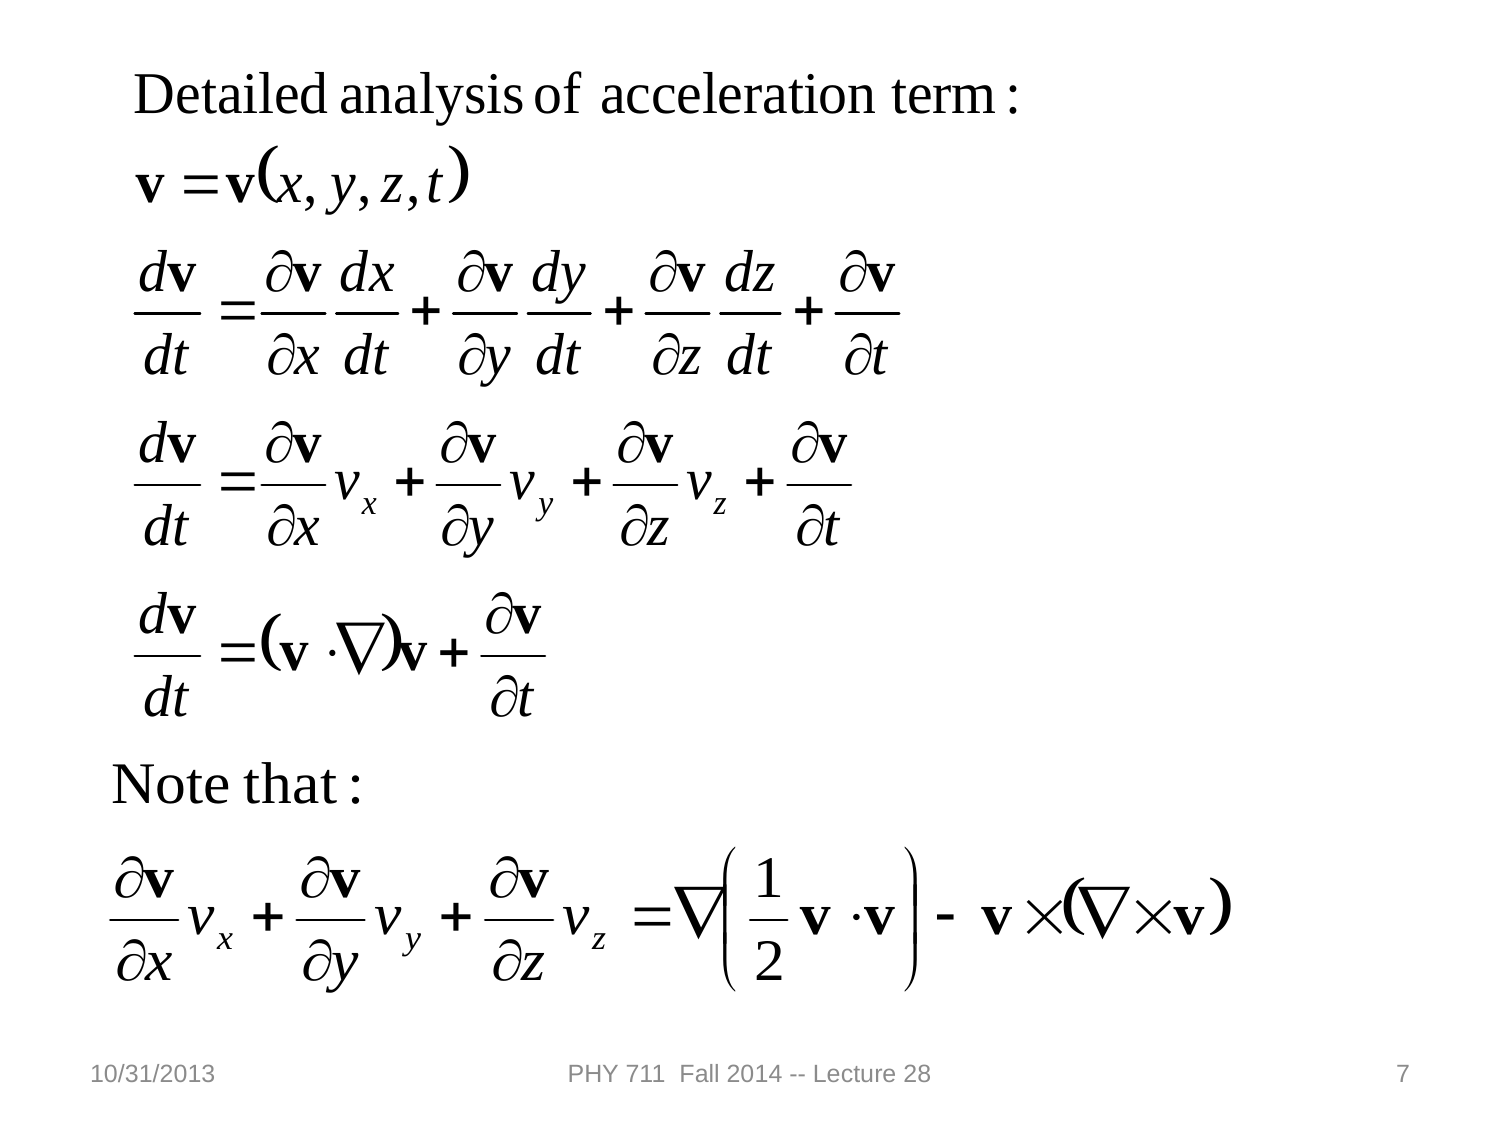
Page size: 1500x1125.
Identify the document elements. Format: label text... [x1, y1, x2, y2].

footer PHY 711 Fall 2014 -- Lecture 28 [512, 1042, 988, 1103]
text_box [99, 749, 1234, 1007]
slide_number 7 [1074, 1042, 1425, 1103]
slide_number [75, 1042, 425, 1103]
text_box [124, 62, 1026, 733]
